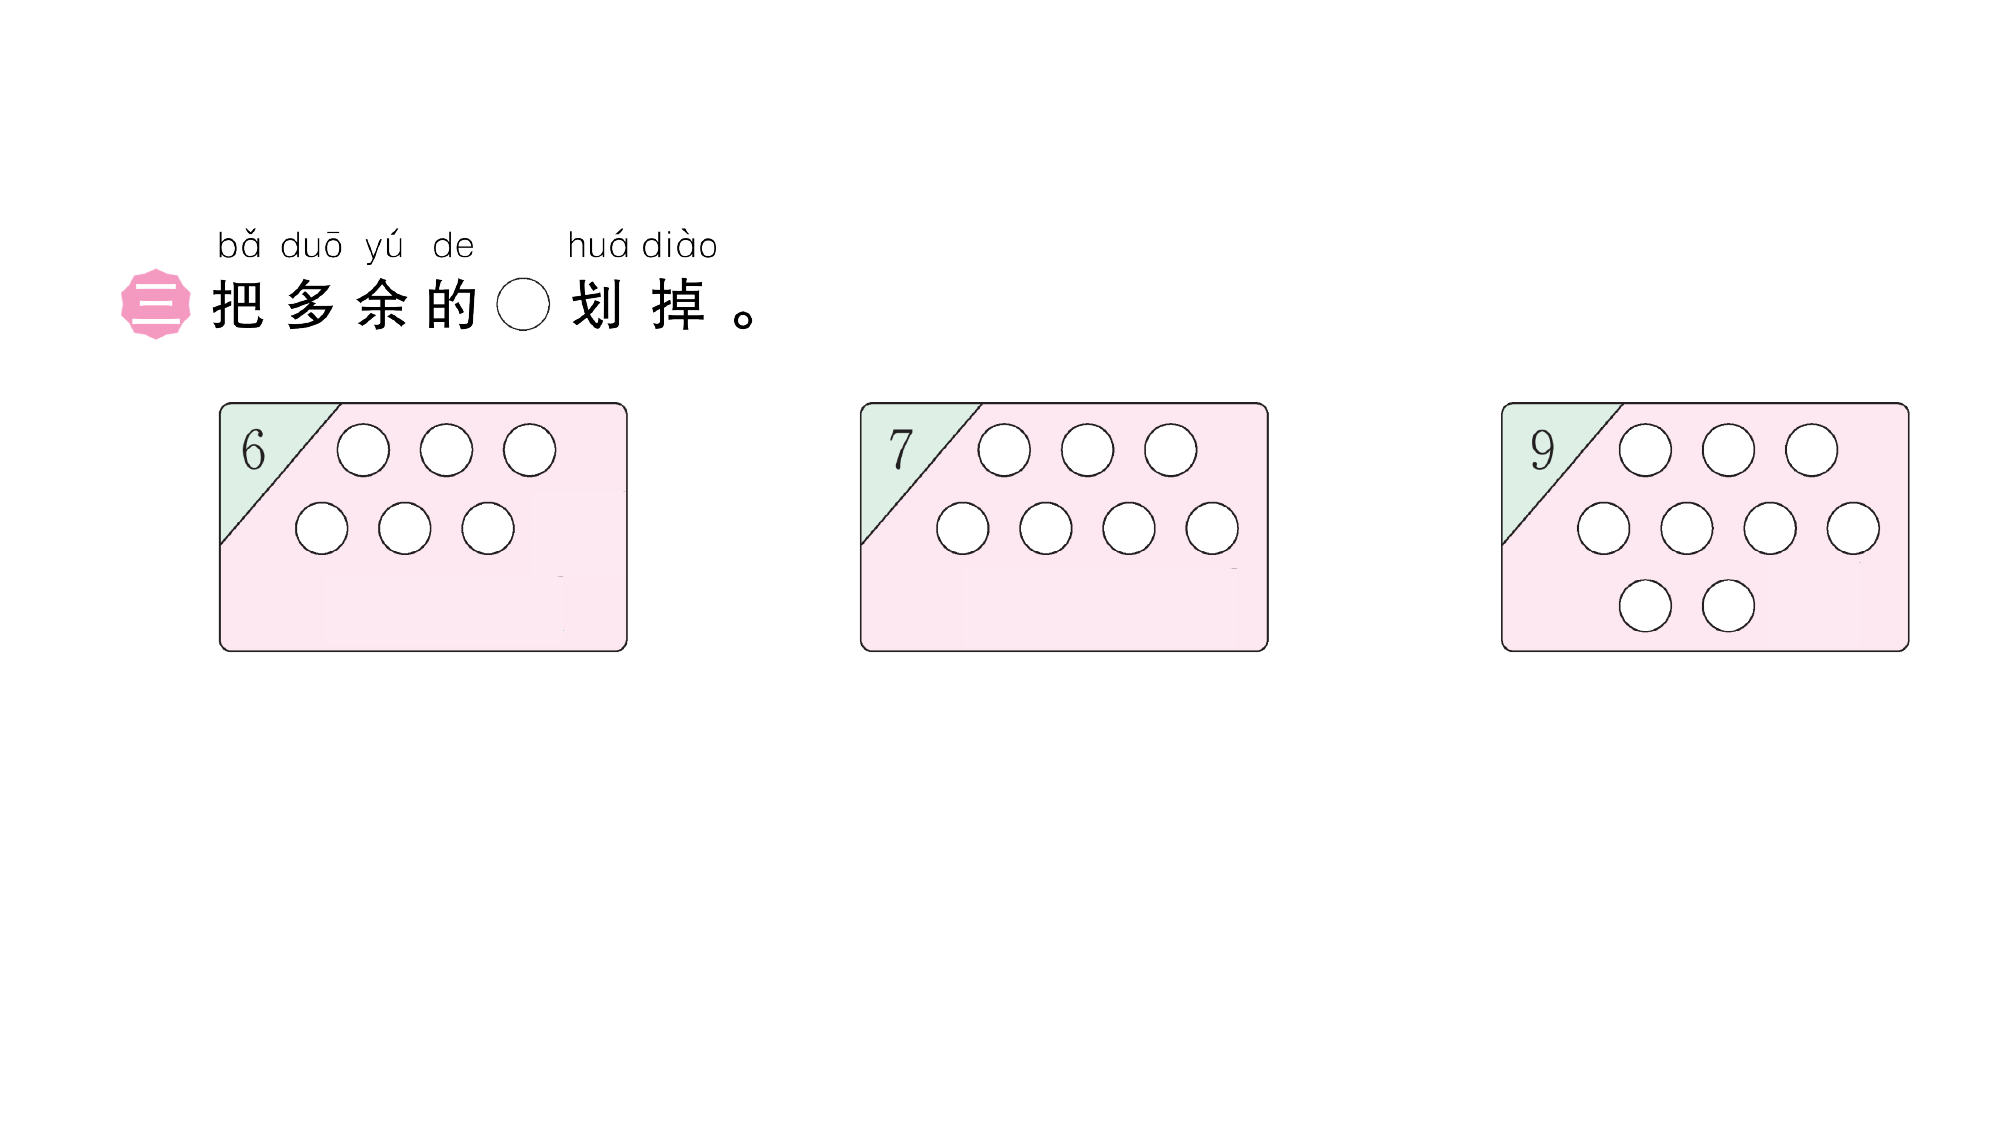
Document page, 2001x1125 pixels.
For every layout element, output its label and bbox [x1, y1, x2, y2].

picture [118, 177, 2000, 682]
